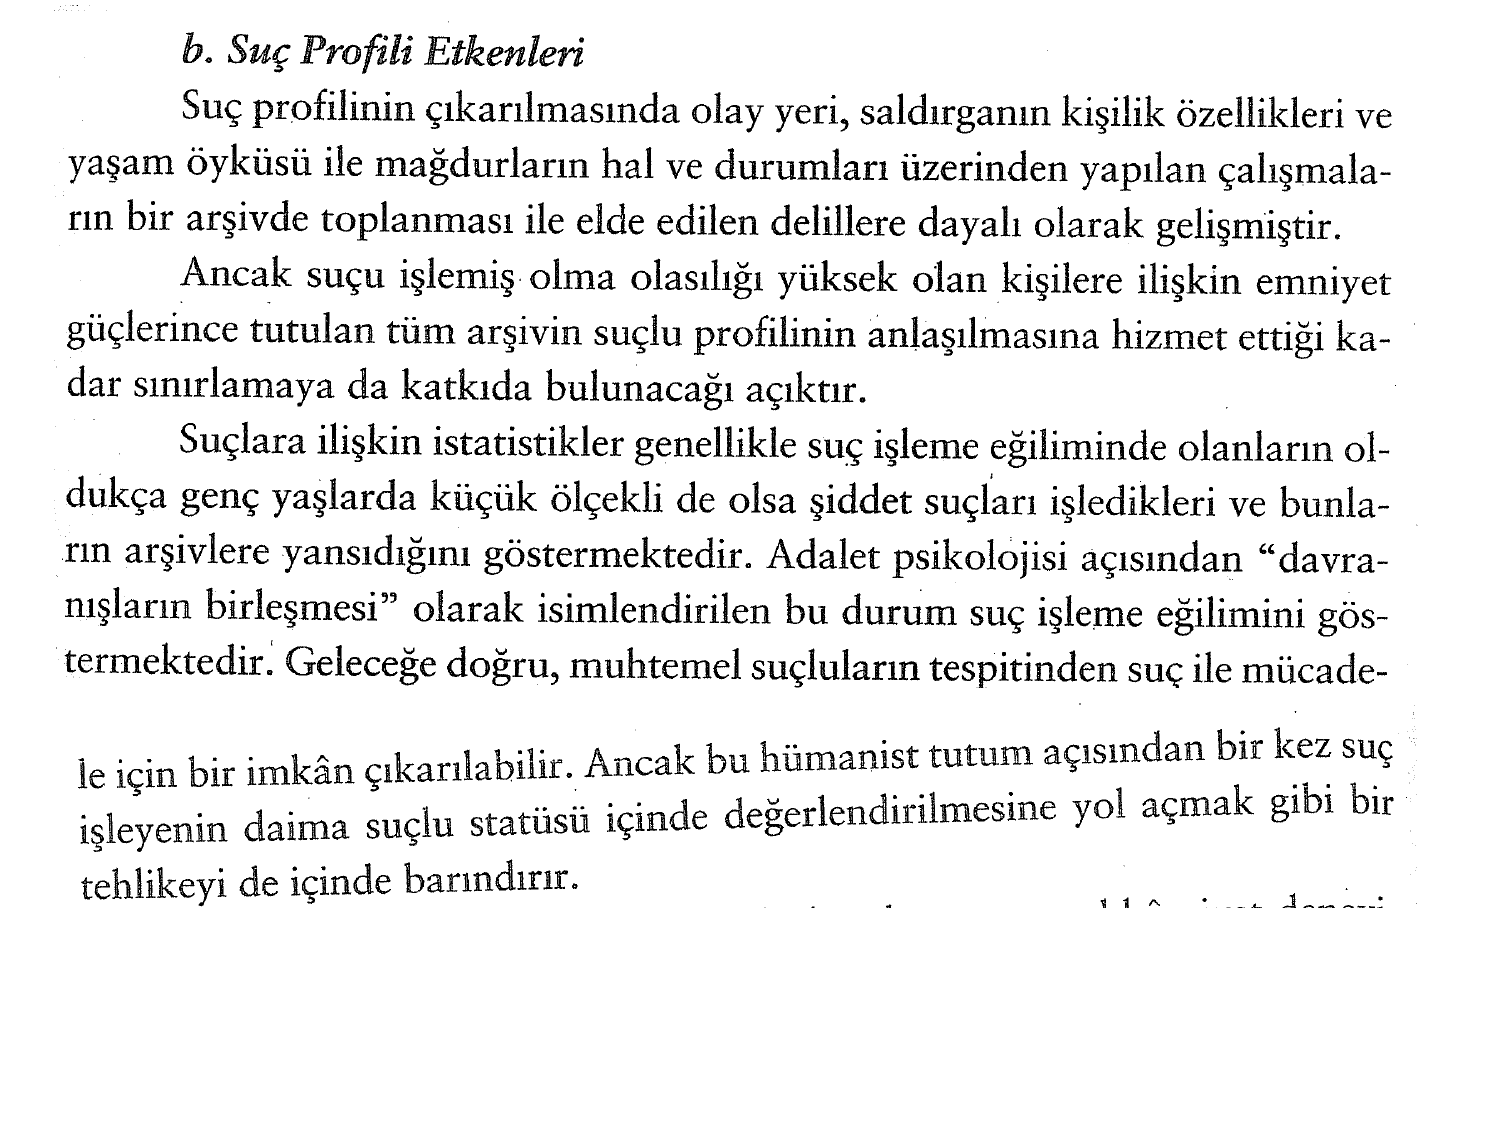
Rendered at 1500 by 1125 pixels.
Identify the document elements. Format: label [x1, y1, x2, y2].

picture [47, 703, 1418, 908]
picture [52, 2, 1418, 689]
